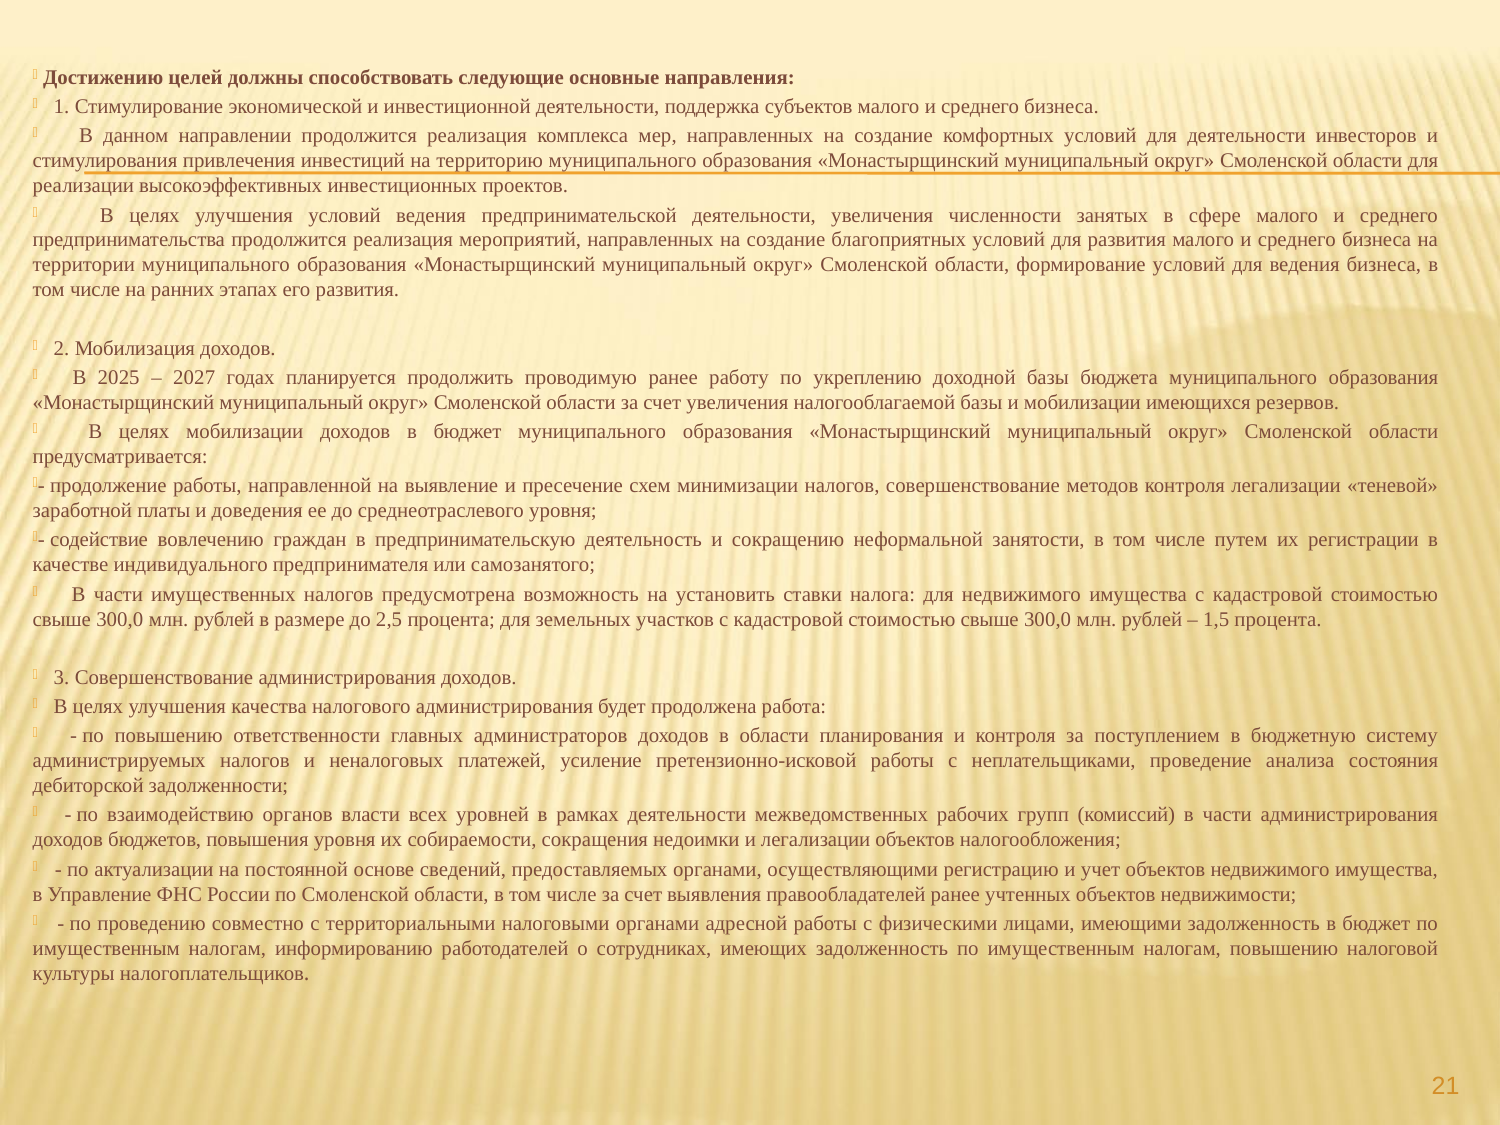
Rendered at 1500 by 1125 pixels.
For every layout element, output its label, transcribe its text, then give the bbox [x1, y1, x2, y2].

slide_number 21 [1350, 1061, 1475, 1103]
picture [0, 0, 1500, 1125]
list Достижению целей должны способствовать следующие основные направления: 1. Стимулирование экономической и инвестиционной деятельности, поддержка субъектов малого и среднего бизнеса. В данном направлении продолжится реализация комплекса мер, направленных на создание комфортных условий для деятельности инвесторов и стимулирования привлечения инвестиций на территорию муниципального образования «Монастырщинский муниципальный округ» Смоленской области для реализации высокоэффективных инвестиционных проектов. В целях улучшения условий ведения предпринимательской деятельности, увеличения численности занятых в сфере малого и среднего предпринимательства продолжится реализация мероприятий, направленных на создание благоприятных условий для развития малого и среднего бизнеса на территории муниципального образования «Монастырщинский муниципальный округ» Смоленской области, формирование условий для ведения бизнеса, в том числе на ранних этапах его развития. 2. Мобилизация доходов. В 2025 – 2027 годах планируется продолжить проводимую ранее работу по укреплению доходной базы бюджета муниципального образования «Монастырщинский муниципальный округ» Смоленской области за счет увеличения налогооблагаемой базы и мобилизации имеющихся резервов. В целях мобилизации доходов в бюджет муниципального образования «Монастырщинский муниципальный округ» Смоленской области предусматривается: - продолжение работы, направленной на выявление и пресечение схем минимизации налогов, совершенствование методов контроля легализации «теневой» заработной платы и доведения ее до среднеотраслевого уровня; - содействие вовлечению граждан в предпринимательскую деятельность и сокращению неформальной занятости, в том числе путем их регистрации в качестве индивидуального предпринимателя или самозанятого; В части имущественных налогов предусмотрена возможность на установить ставки налога: для недвижимого имущества с кадастровой стоимостью свыше 300,0 млн. рублей в размере до 2,5 процента; для земельных участков с кадастровой стоимостью свыше 300,0 млн. рублей – 1,5 процента. 3. Совершенствование администрирования доходов. В целях улучшения качества налогового администрирования будет продолжена работа: - по повышению ответственности главных администраторов доходов в области планирования и контроля за поступлением в бюджетную систему администрируемых налогов и неналоговых платежей, усиление претензионно-исковой работы с неплательщиками, проведение анализа состояния дебиторской задолженности; - по взаимодействию органов власти всех уровней в рамках деятельности межведомственных рабочих групп (комиссий) в части администрирования доходов бюджетов, повышения уровня их собираемости, сокращения недоимки и легализации объектов налогообложения; - по актуализации на постоянной основе сведений, предоставляемых органами, осуществляющими регистрацию и учет объектов недвижимого имущества, в Управление ФНС России по Смоленской области, в том числе за счет выявления правообладателей ранее учтенных объектов недвижимости; - по проведению совместно с территориальными налоговыми органами адресной работы с физическими лицами, имеющими задолженность в бюджет по имущественным налогам, информированию работодателей о сотрудниках, имеющих задолженность по имущественным налогам, повышению налоговой культуры налогоплательщиков. [17, 30, 1454, 1075]
